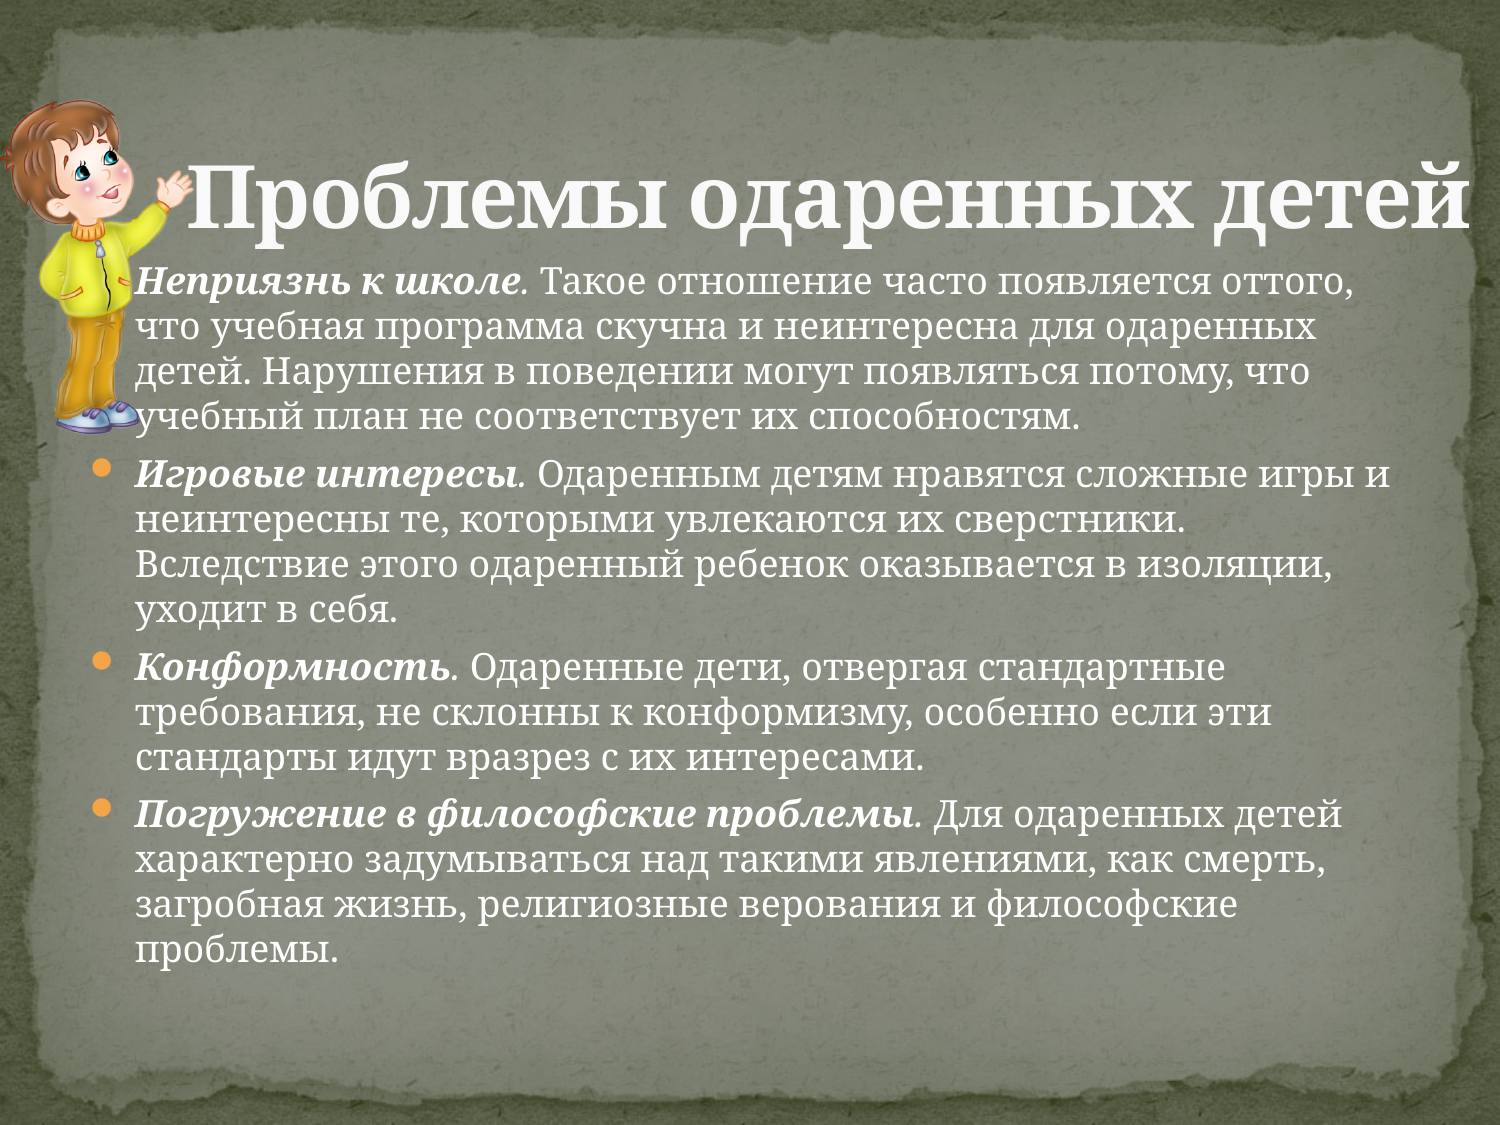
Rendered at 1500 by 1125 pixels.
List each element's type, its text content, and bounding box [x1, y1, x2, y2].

picture [0, 78, 239, 445]
list Неприязнь к школе. Такое отношение часто появляется оттого, что учебная программа скучна и неинтересна для одаренных детей. Нарушения в поведении могут появляться потому, что учебный план не соответствует их способностям. Игровые интересы. Одаренным детям нравятся сложные игры и неинтересны те, которыми увлекаются их сверстники. Вследствие этого одаренный ребенок оказывается в изоляции, уходит в себя. Конформность. Одаренные дети, отвергая стандартные требования, не склонны к конформизму, особенно если эти стандарты идут вразрез с их интересами. Погружение в философские проблемы. Для одаренных детей характерно задумываться над такими явлениями, как смерть, загробная жизнь, религиозные верования и философские проблемы. [75, 254, 1425, 1000]
title Проблемы одаренных детей [246, 78, 1500, 254]
